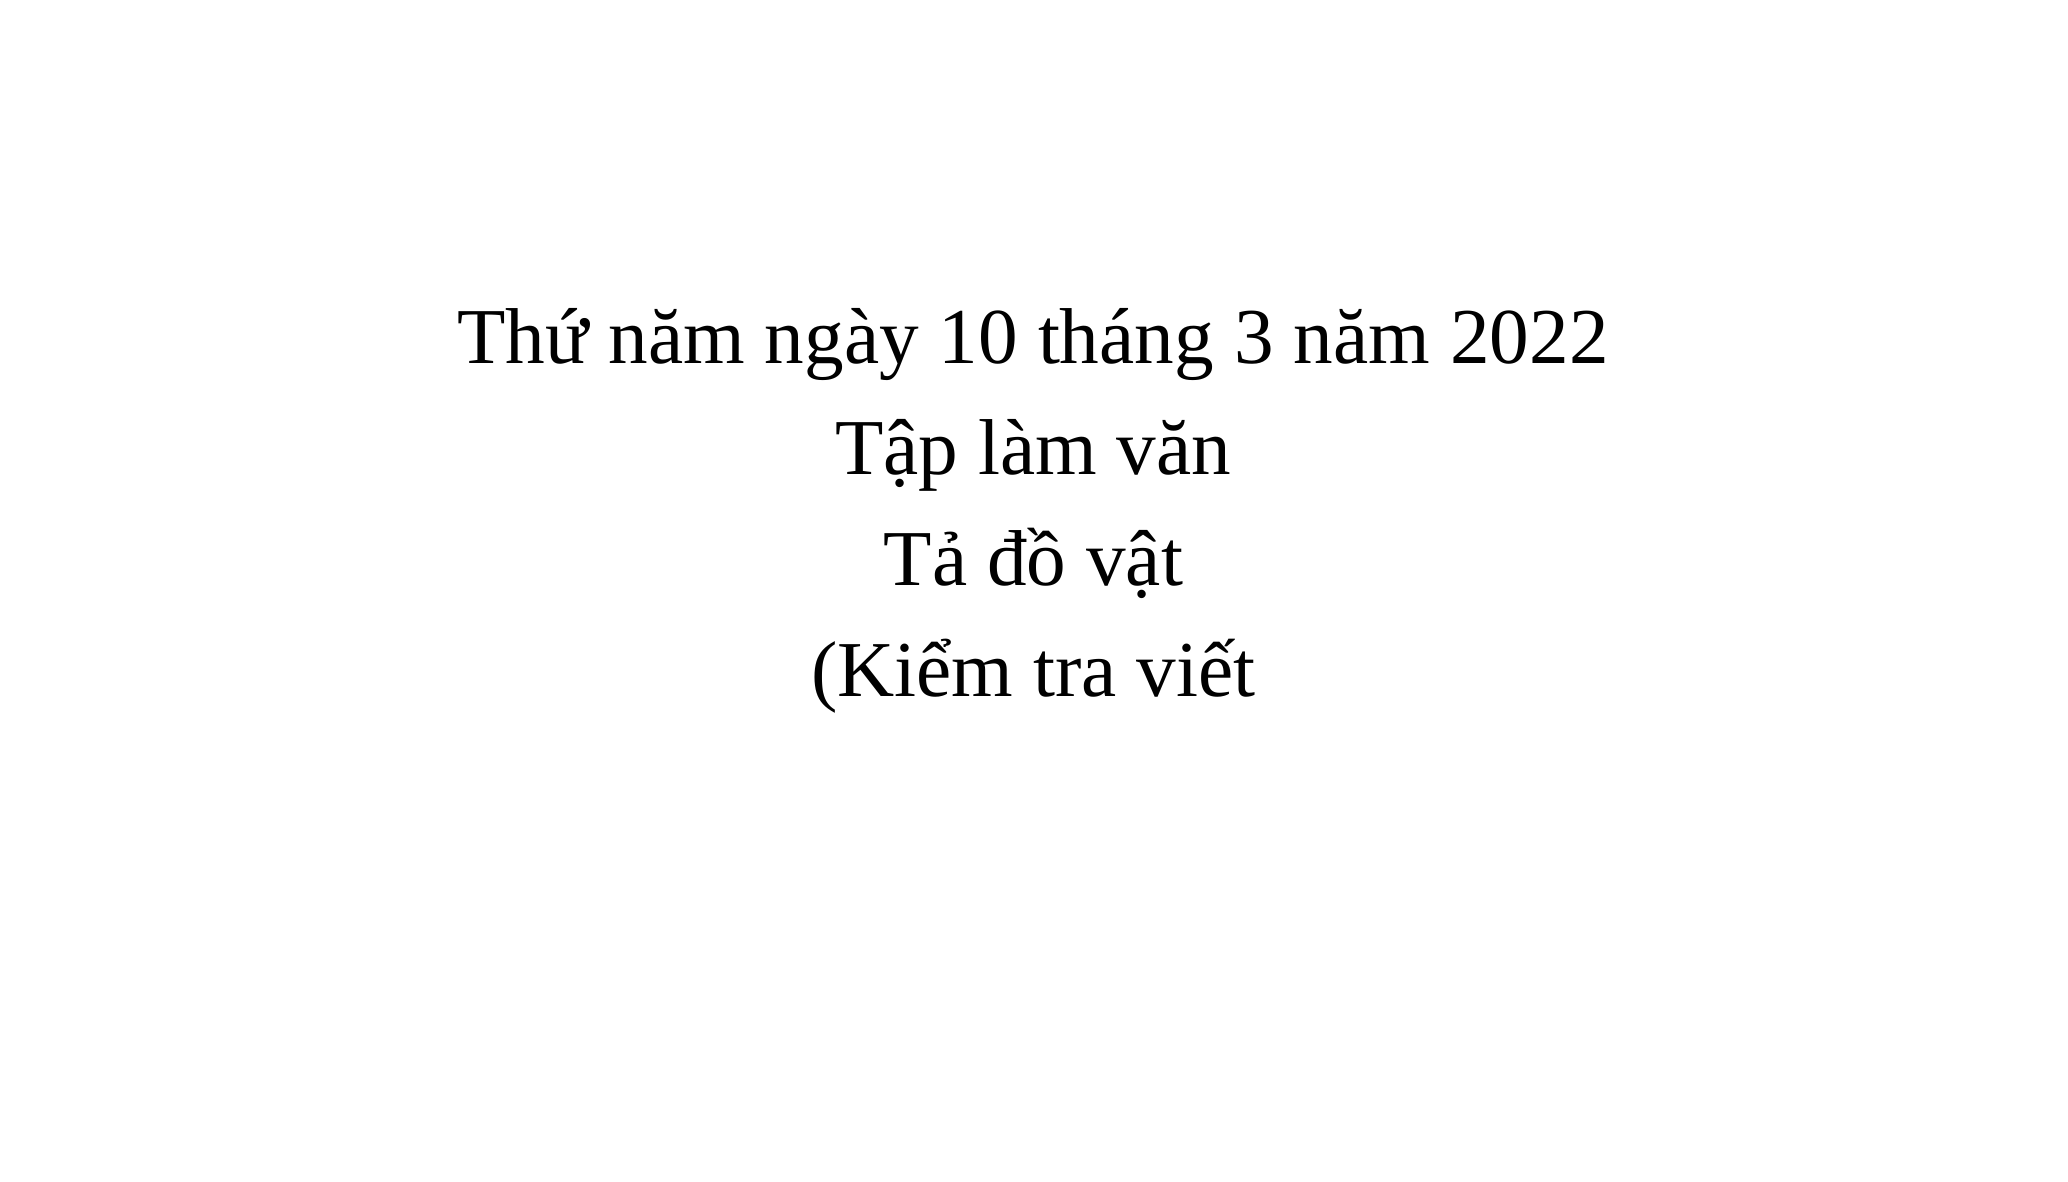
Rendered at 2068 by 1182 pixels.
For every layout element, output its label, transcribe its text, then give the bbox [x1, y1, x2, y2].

list Thứ năm ngày 10 tháng 3 năm 2022 Tập làm văn Tả đồ vật (Kiểm tra viết [103, 275, 1964, 1056]
